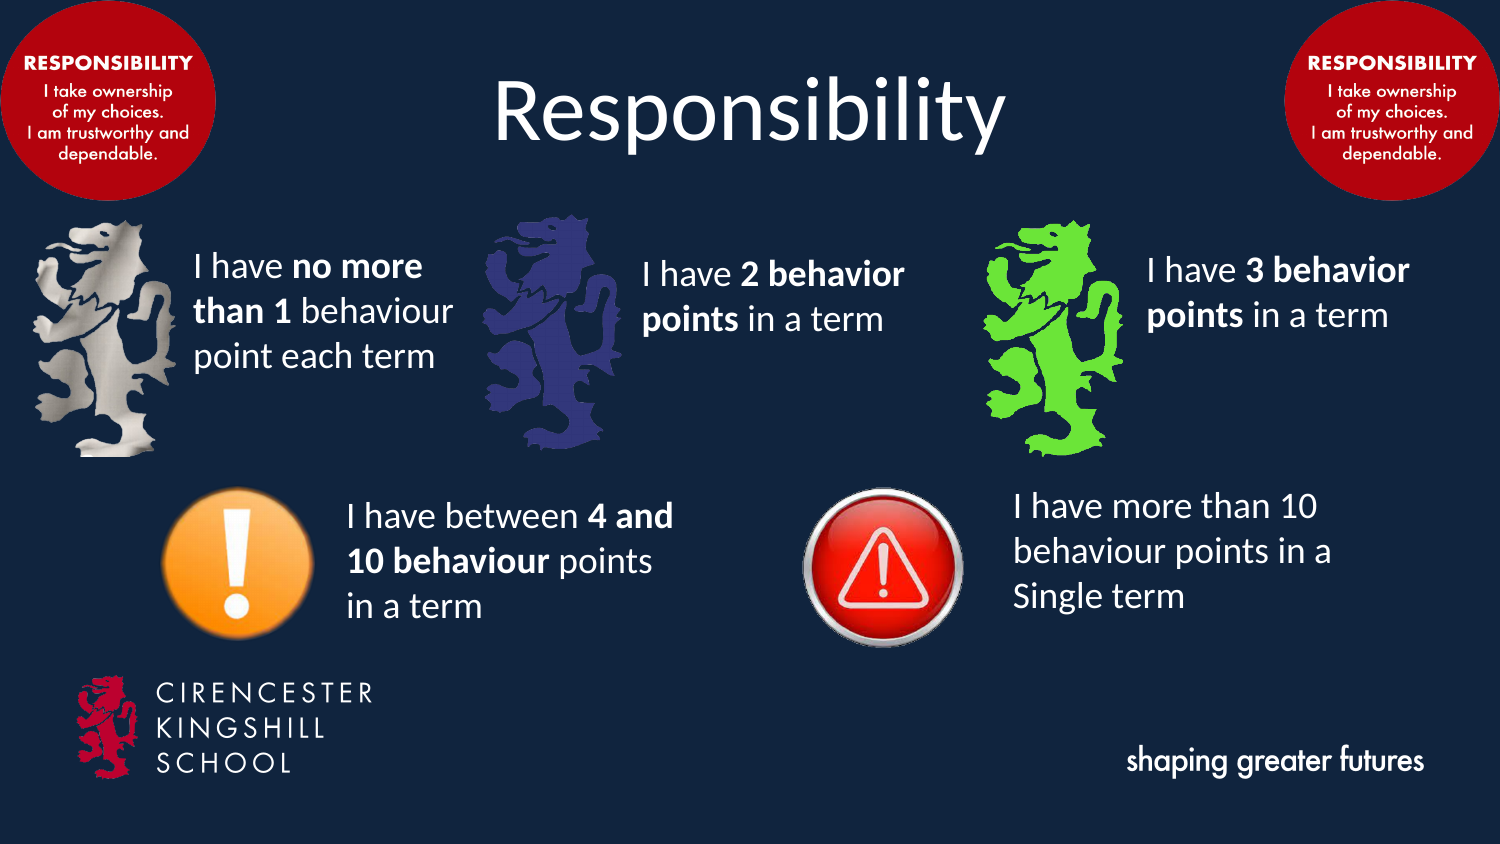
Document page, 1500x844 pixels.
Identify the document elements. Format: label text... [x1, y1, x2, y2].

title Responsibility [220, 33, 1279, 175]
text_box I have 2 behavior points in a term [627, 241, 921, 347]
picture [75, 672, 375, 782]
picture [482, 214, 622, 451]
text_box I have more than 10 behaviour points in a Single term [998, 473, 1348, 624]
picture [802, 487, 964, 649]
picture [0, 0, 216, 201]
text_box I have 3 behavior points in a term [1131, 237, 1426, 343]
text_box I have no more than 1 behaviour point each term [180, 233, 476, 384]
picture [157, 483, 318, 644]
picture [1284, 0, 1500, 201]
picture [1125, 741, 1425, 782]
text_box I have between 4 and 10 behaviour points in a term [331, 483, 689, 634]
picture [983, 220, 1123, 457]
picture [32, 220, 176, 457]
